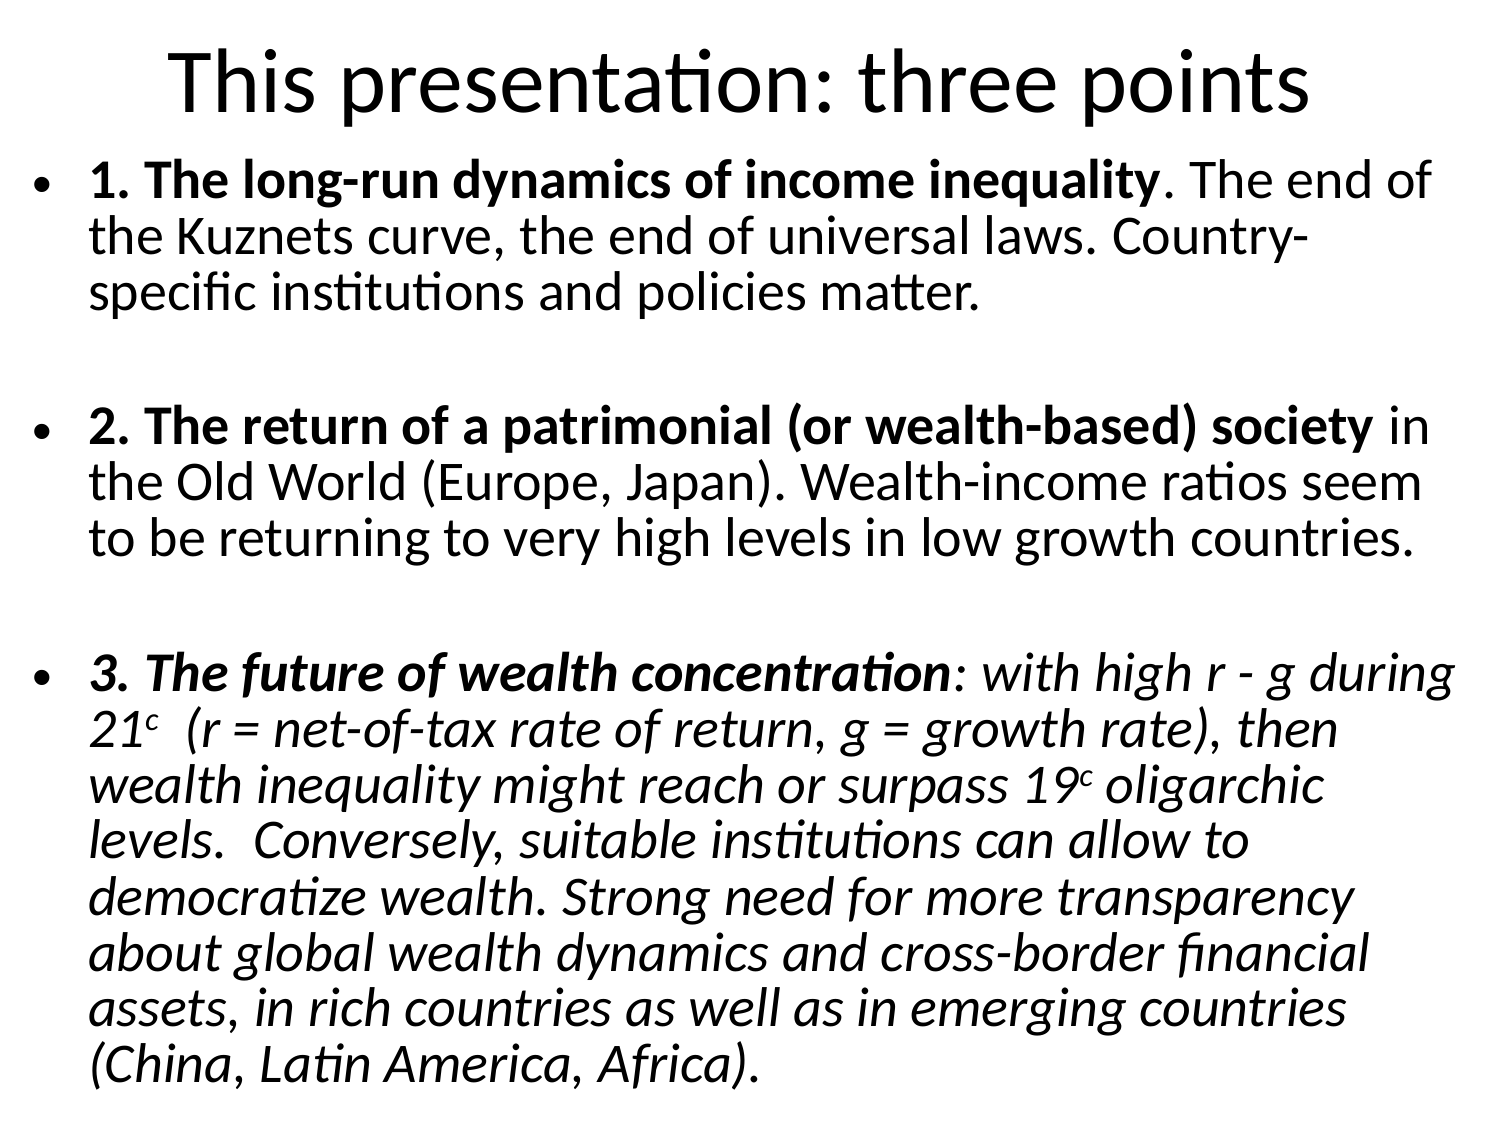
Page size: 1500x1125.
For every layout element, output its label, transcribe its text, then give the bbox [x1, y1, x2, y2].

list 1. The long-run dynamics of income inequality. The end of the Kuznets curve, the end of universal laws. Country-specific institutions and policies matter. 2. The return of a patrimonial (or wealth-based) society in the Old World (Europe, Japan). Wealth-income ratios seem to be returning to very high levels in low growth countries. 3. The future of wealth concentration: with high r - g during 21c (r = net-of-tax rate of return, g = growth rate), then wealth inequality might reach or surpass 19c oligarchic levels. Conversely, suitable institutions can allow to democratize wealth. Strong need for more transparency about global wealth dynamics and cross-border financial assets, in rich countries as well as in emerging countries (China, Latin America, Africa). [17, 149, 1483, 1106]
title This presentation: three points [64, 30, 1415, 149]
